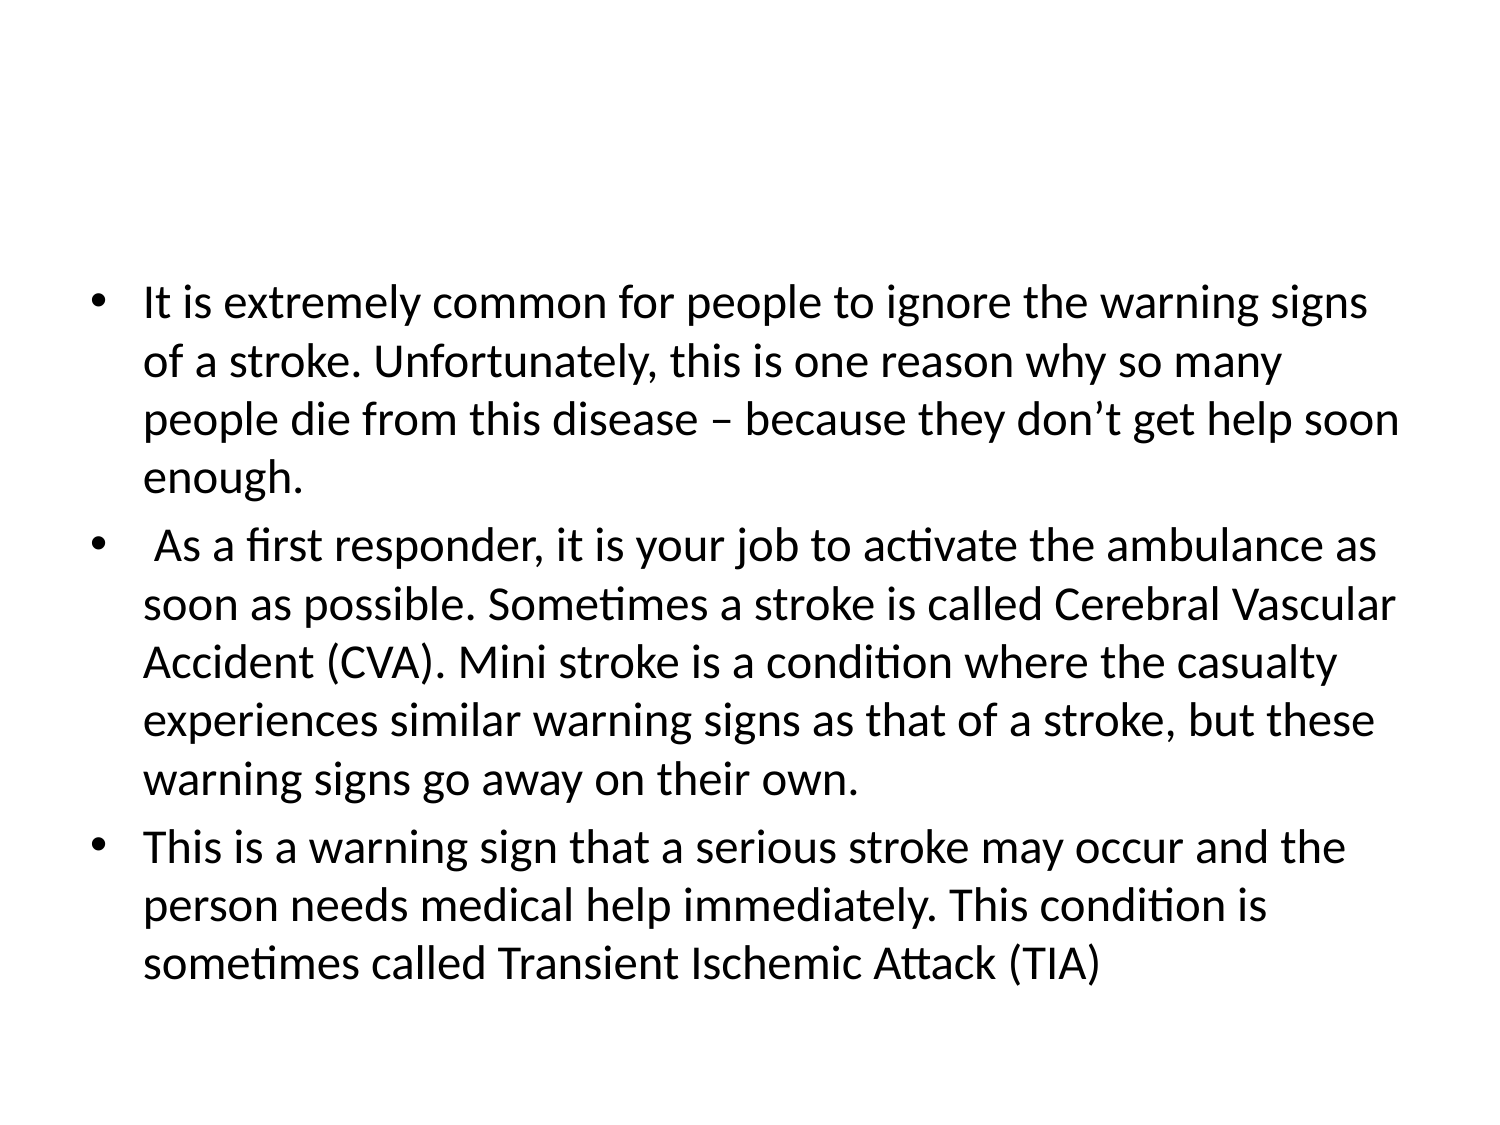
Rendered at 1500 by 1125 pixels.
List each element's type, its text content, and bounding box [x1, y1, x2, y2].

list It is extremely common for people to ignore the warning signs of a stroke. Unfortunately, this is one reason why so many people die from this disease – because they don’t get help soon enough. As a first responder, it is your job to activate the ambulance as soon as possible. Sometimes a stroke is called Cerebral Vascular Accident (CVA). Mini stroke is a condition where the casualty experiences similar warning signs as that of a stroke, but these warning signs go away on their own. This is a warning sign that a serious stroke may occur and the person needs medical help immediately. This condition is sometimes called Transient Ischemic Attack (TIA) [75, 262, 1425, 1005]
